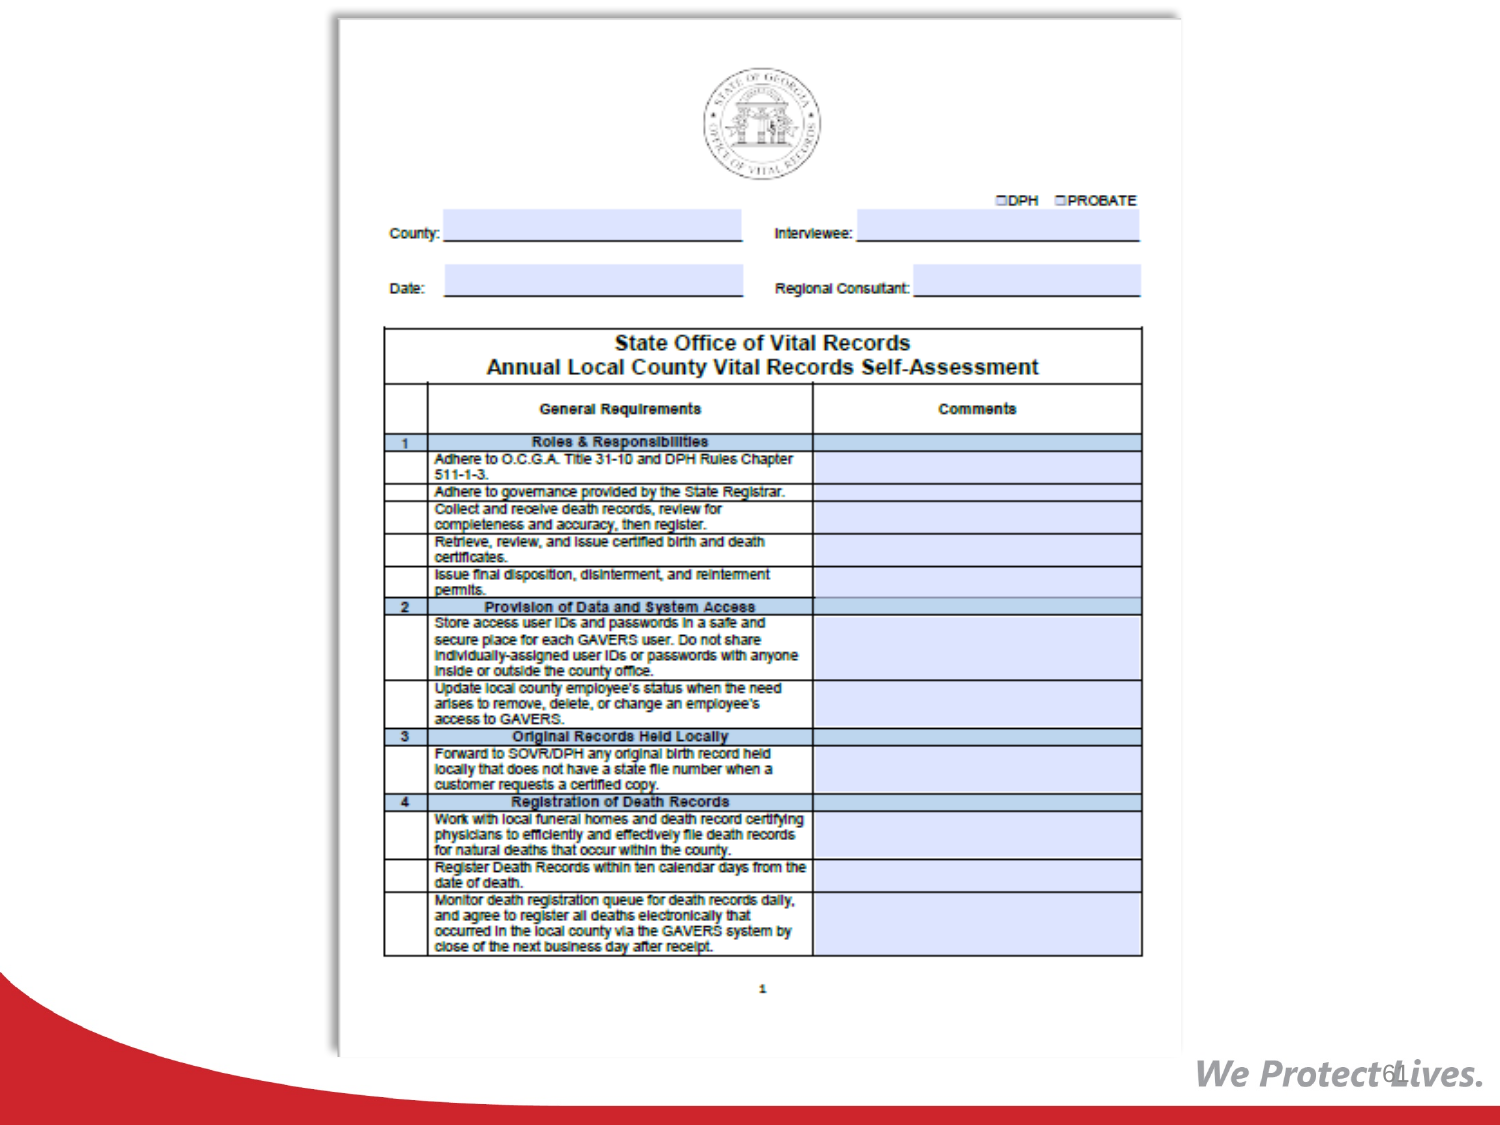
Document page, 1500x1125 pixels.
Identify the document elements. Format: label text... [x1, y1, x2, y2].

picture [0, 18, 1500, 1125]
slide_number 61 [1074, 1042, 1425, 1103]
text_box [0, 0, 1500, 75]
